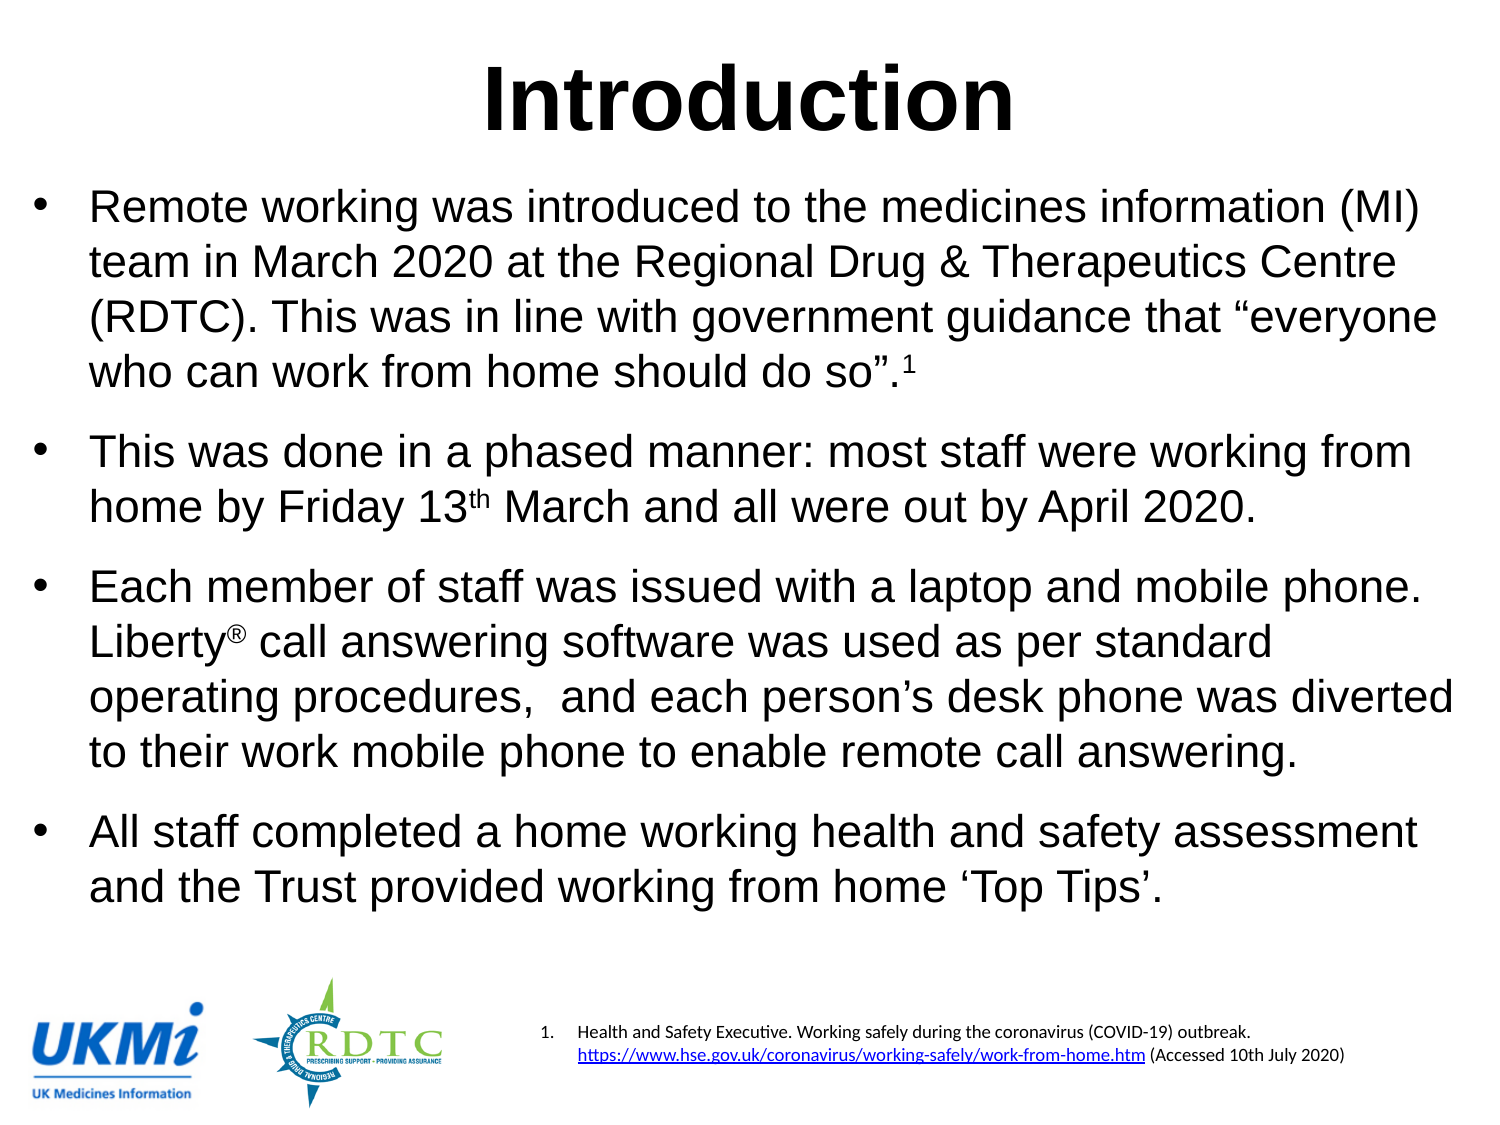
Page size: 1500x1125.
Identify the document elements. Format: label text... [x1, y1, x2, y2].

picture [248, 973, 448, 1113]
picture [28, 973, 207, 1124]
title Introduction [75, 31, 1425, 157]
list Remote working was introduced to the medicines information (MI) team in March 2020 at the Regional Drug & Therapeutics Centre (RDTC). This was in line with government guidance that “everyone who can work from home should do so”.1 This was done in a phased manner: most staff were working from home by Friday 13th March and all were out by April 2020. Each member of staff was issued with a laptop and mobile phone. Liberty® call answering software was used as per standard operating procedures, and each person’s desk phone was diverted to their work mobile phone to enable remote call answering. All staff completed a home working health and safety assessment and the Trust provided working from home ‘Top Tips’. [17, 169, 1477, 988]
text_box Health and Safety Executive. Working safely during the coronavirus (COVID-19) outbreak. https://www.hse.gov.uk/coronavirus/working-safely/work-from-home.htm (Accessed 10th July 2020) [525, 1012, 1477, 1073]
